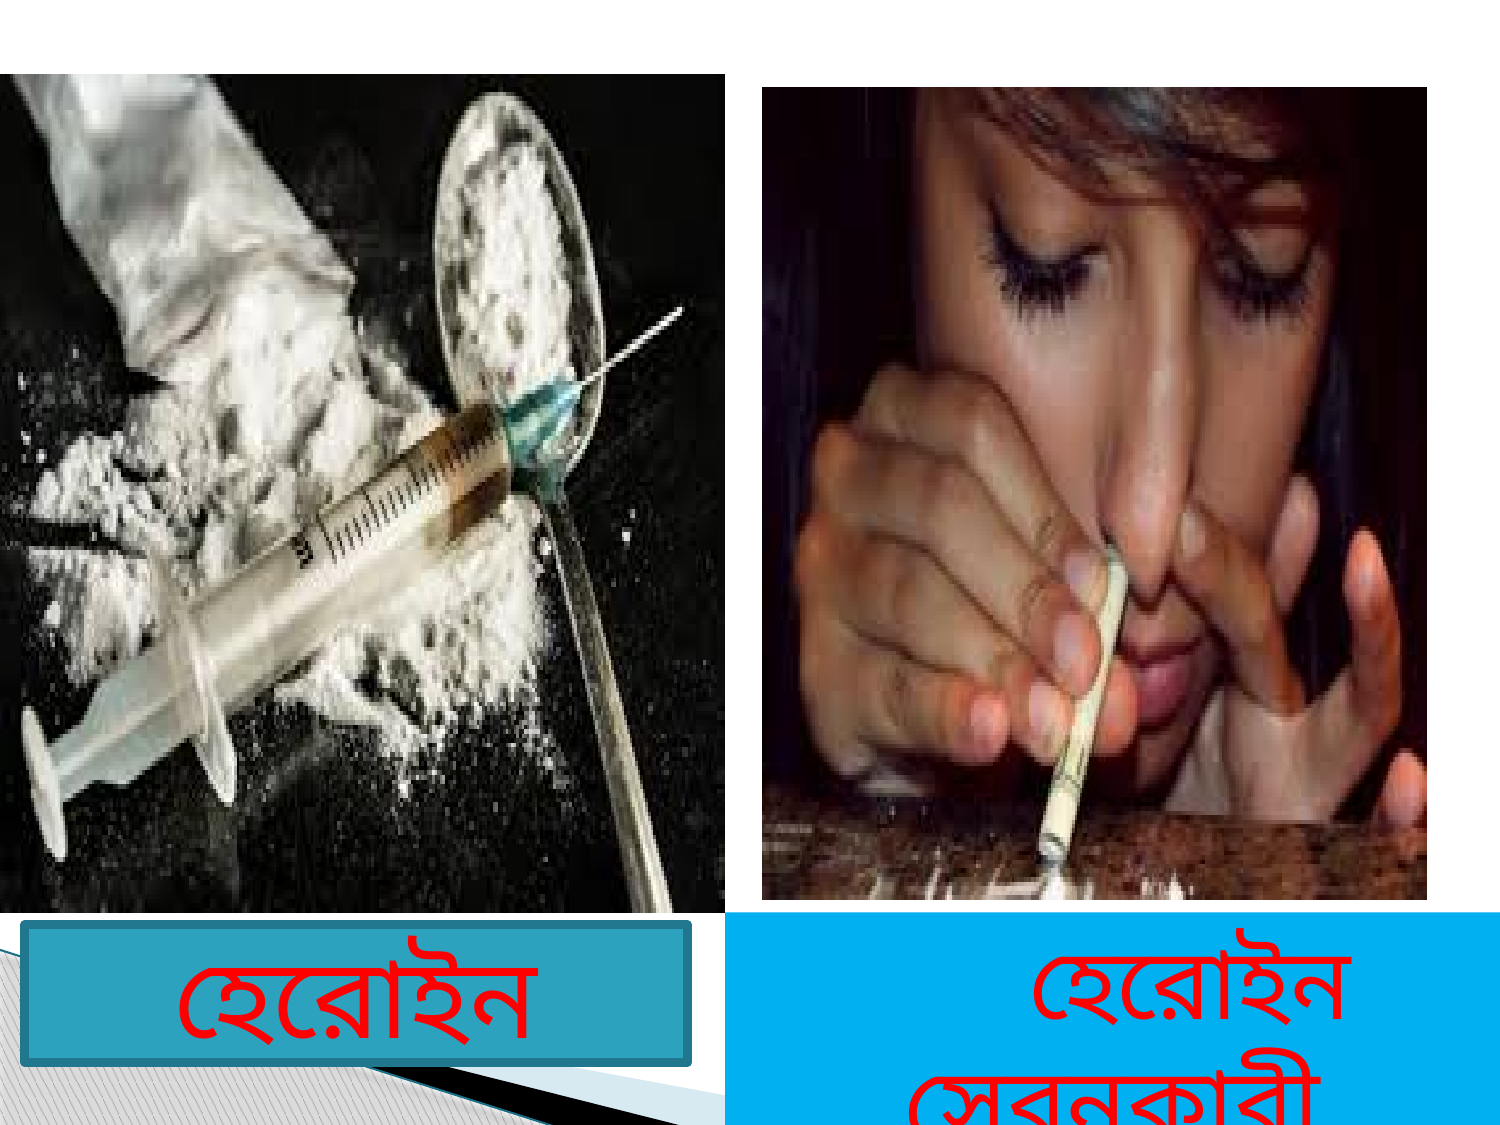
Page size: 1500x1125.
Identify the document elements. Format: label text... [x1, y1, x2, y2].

picture [0, 74, 726, 913]
picture [762, 87, 1427, 901]
text_box হেরোইন [20, 924, 692, 1067]
text_box হেরোইন সেবনকারী [725, 912, 1500, 1125]
